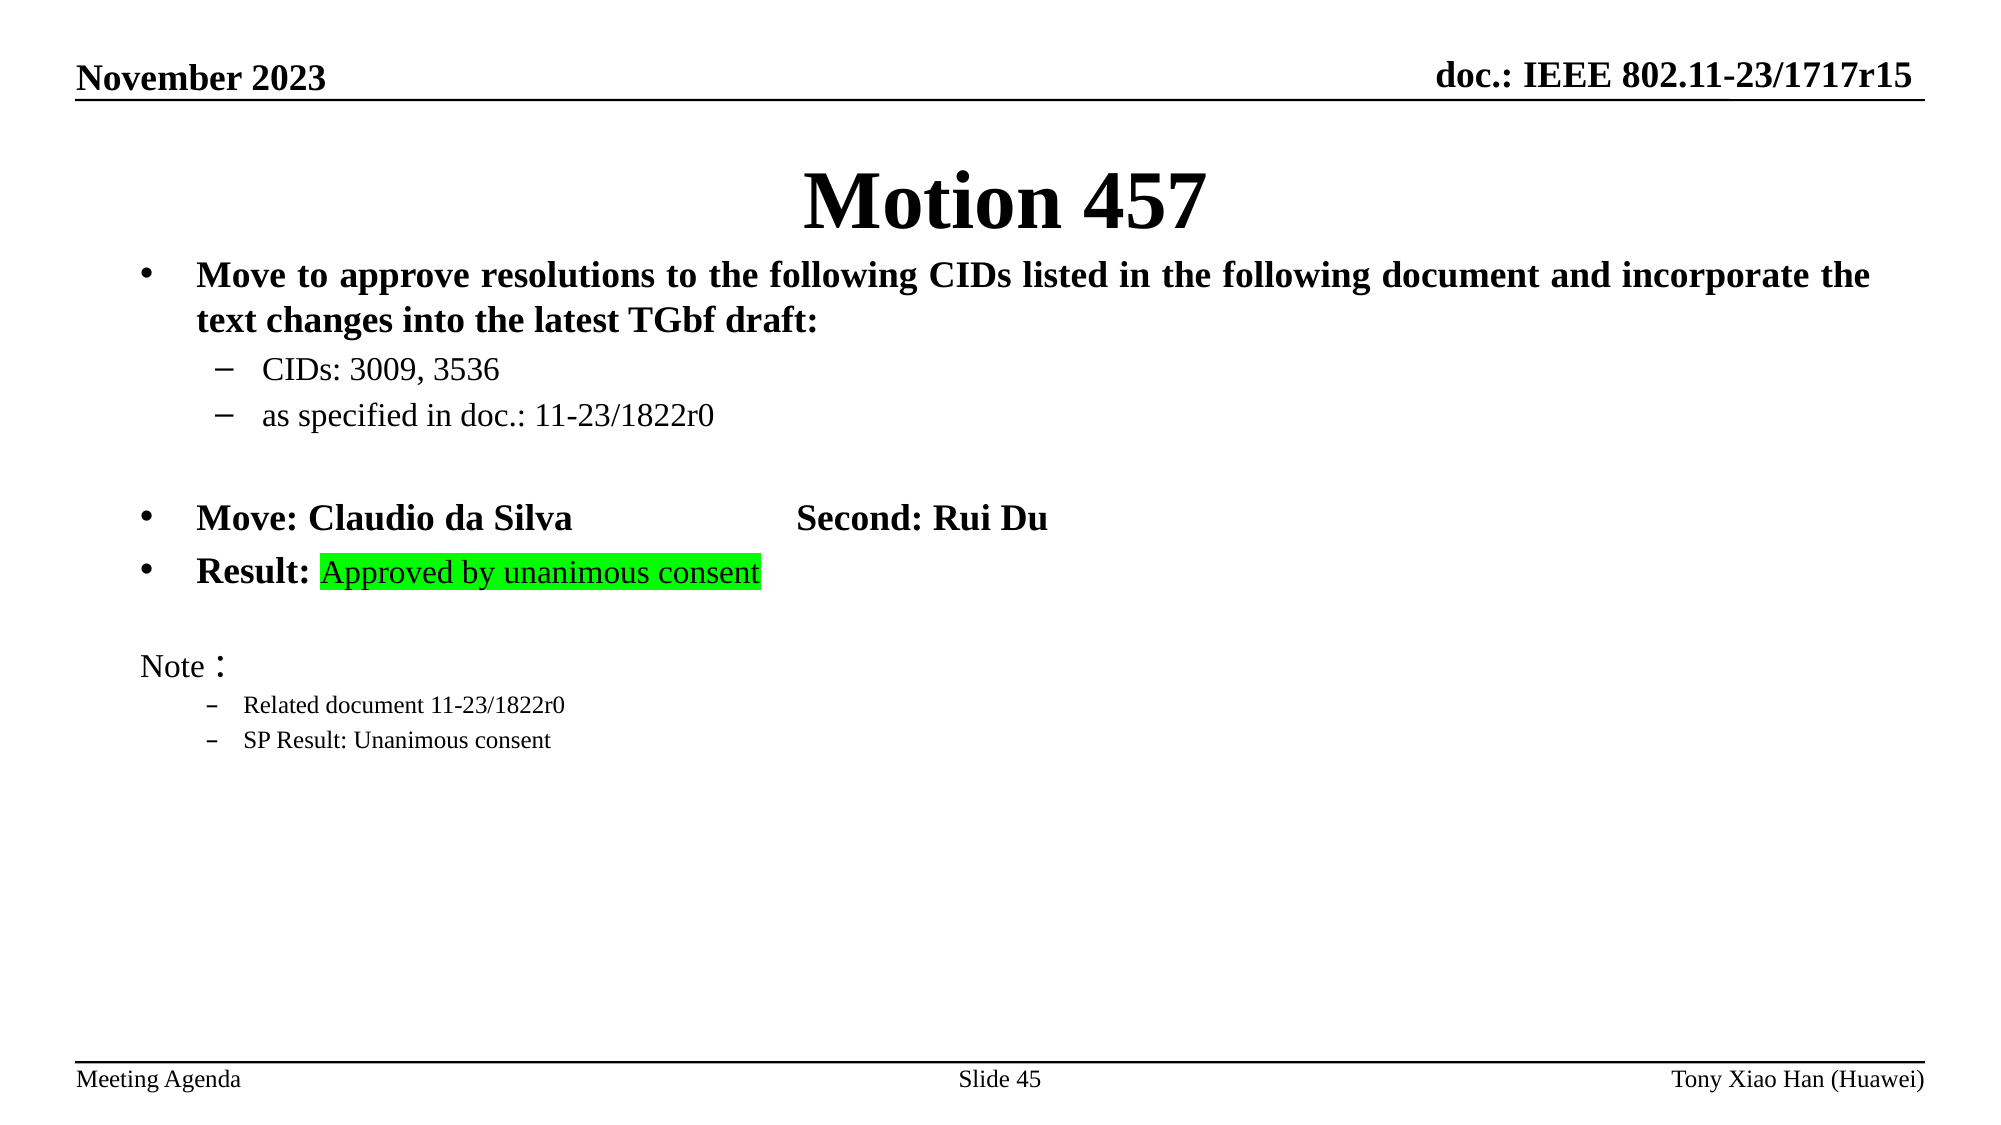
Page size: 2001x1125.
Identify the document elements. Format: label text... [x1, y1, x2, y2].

text_box Motion 457 [368, 137, 1644, 212]
text_box Move to approve resolutions to the following CIDs listed in the following document and incorporate the text changes into the latest TGbf draft: CIDs: 3009, 3536 as specified in doc.: 11-23/1822r0 Move: Claudio da Silva Second: Rui Du Result: Approved by unanimous consent Note： Related document 11-23/1822r0 SP Result: Unanimous consent [125, 212, 1888, 988]
